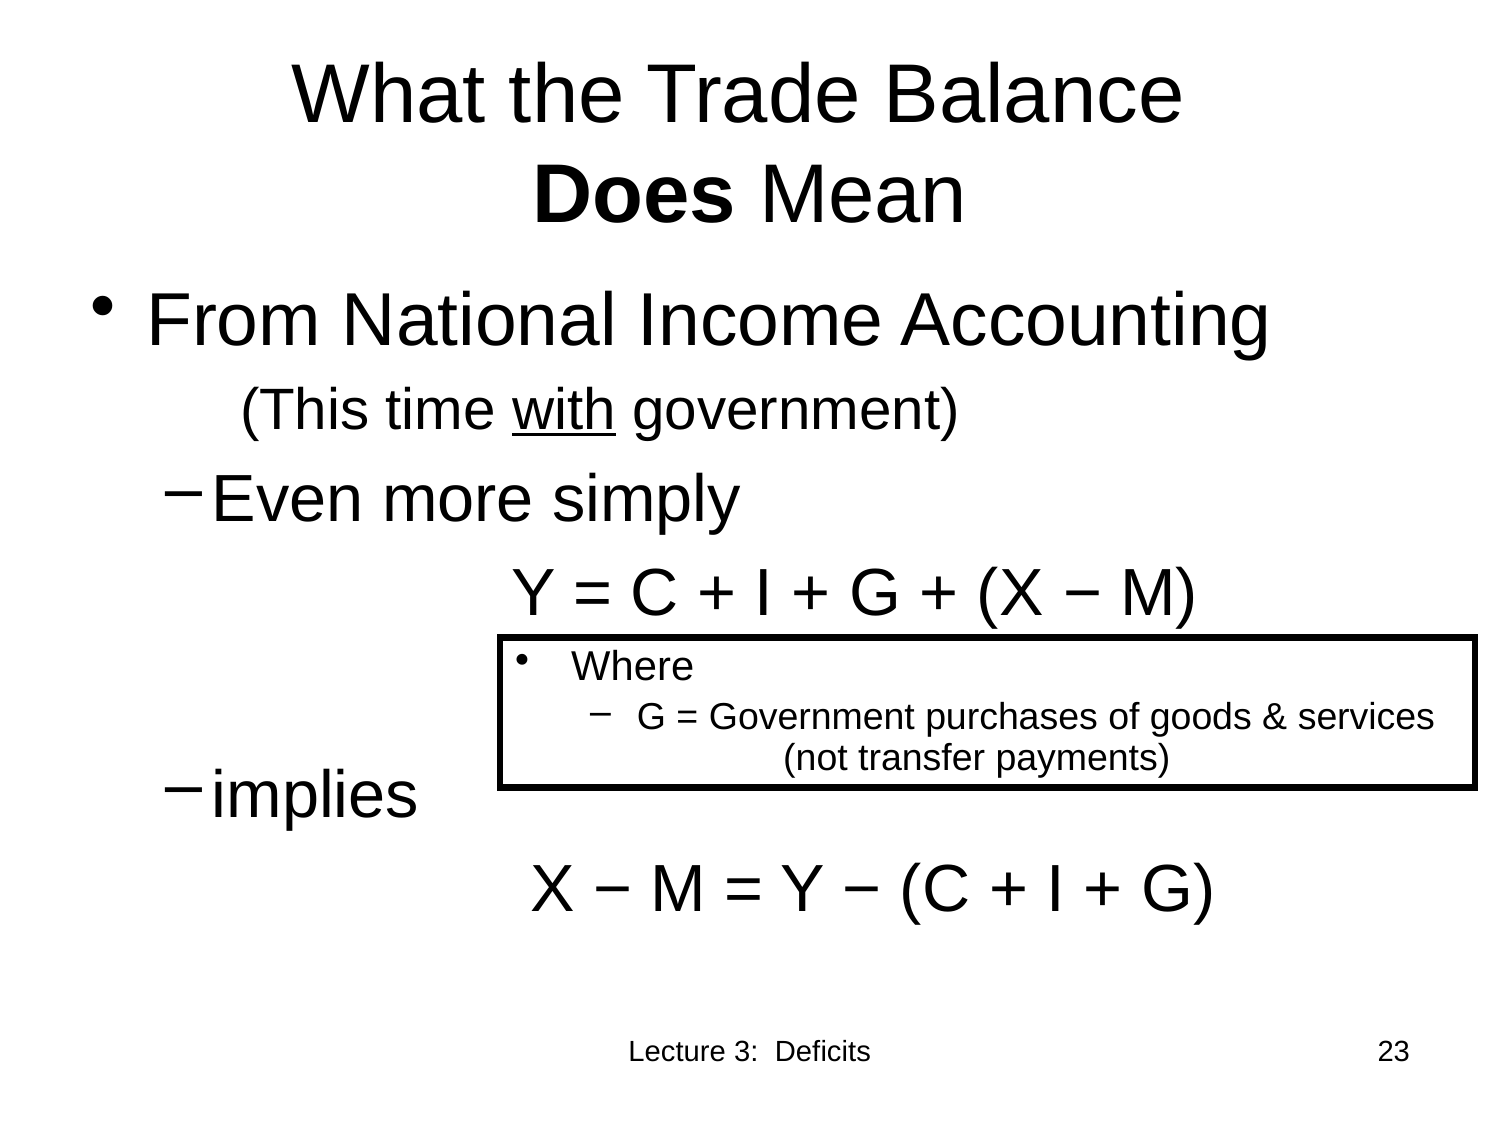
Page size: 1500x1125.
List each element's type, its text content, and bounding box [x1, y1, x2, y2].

footer Lecture 3: Deficits [512, 1024, 988, 1103]
title What the Trade Balance Does Mean [74, 44, 1426, 233]
list From National Income Accounting (This time with government) Even more simply Y = C + I + G + (X − M) implies X − M = Y − (C + I + G) [74, 262, 1426, 1022]
text_box Where G = Government purchases of goods & services (not transfer payments) [499, 637, 1475, 788]
slide_number 23 [1074, 1024, 1426, 1103]
